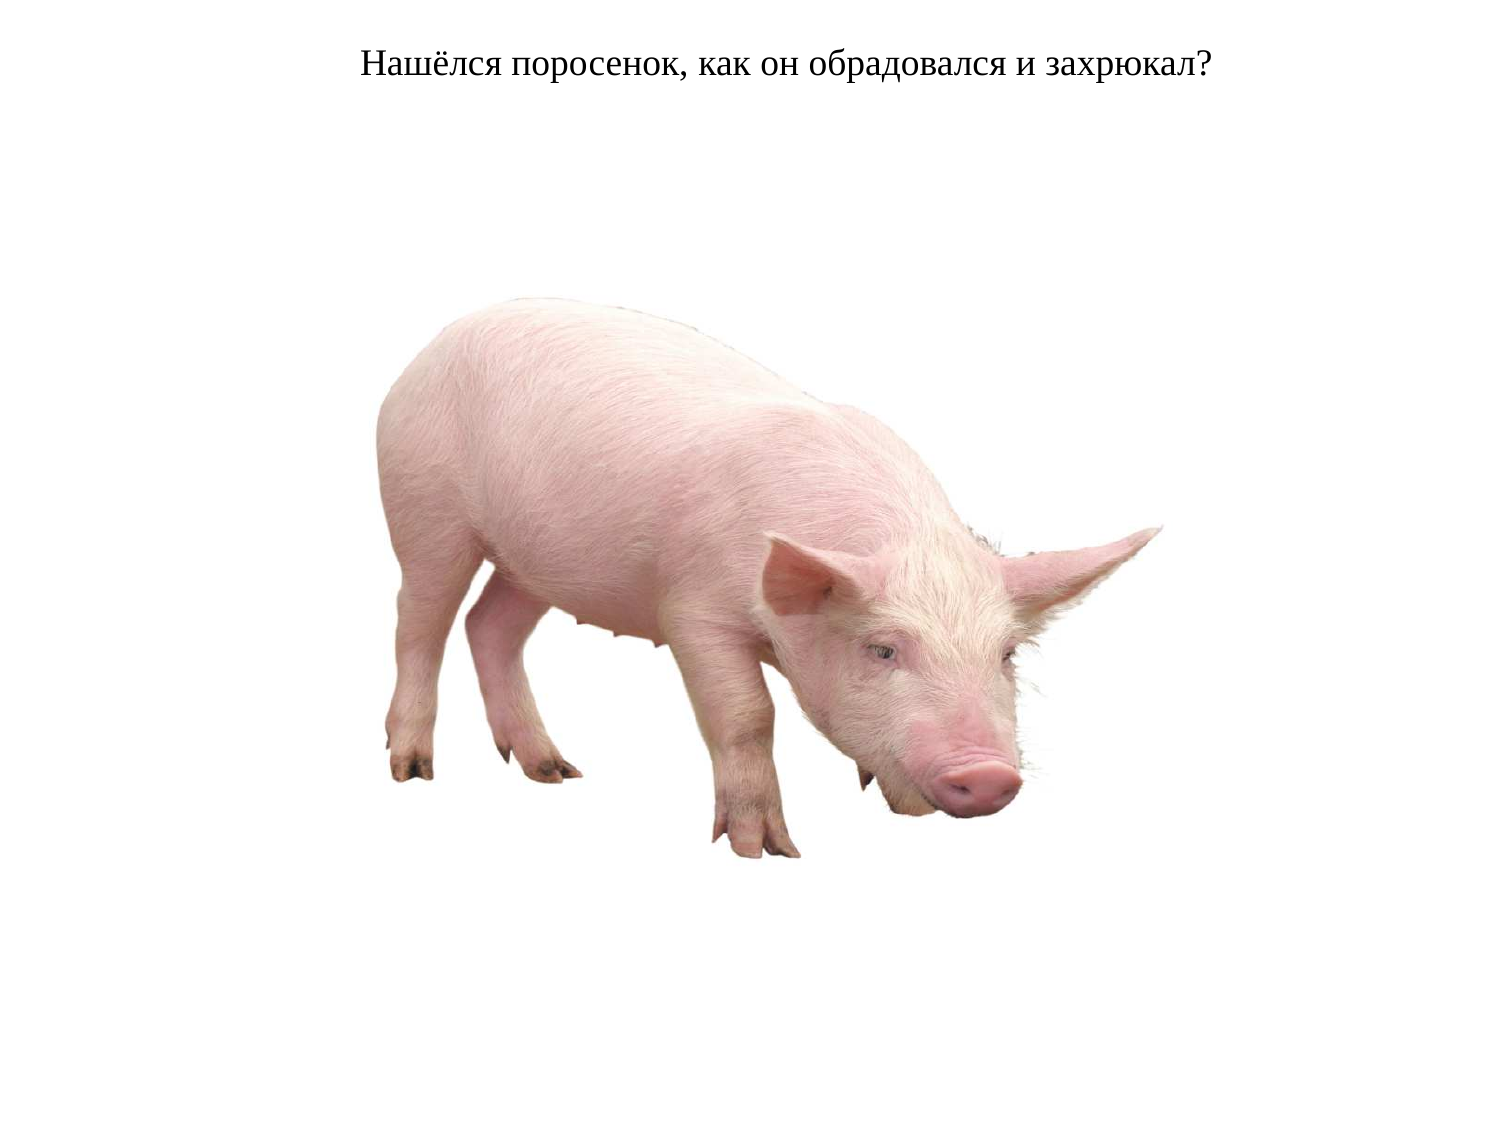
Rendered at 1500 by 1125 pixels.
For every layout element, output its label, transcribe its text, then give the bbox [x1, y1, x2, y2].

text_box Нашёлся поросенок, как он обрадовался и захрюкал? [345, 30, 1229, 91]
text_box [323, 253, 1189, 883]
